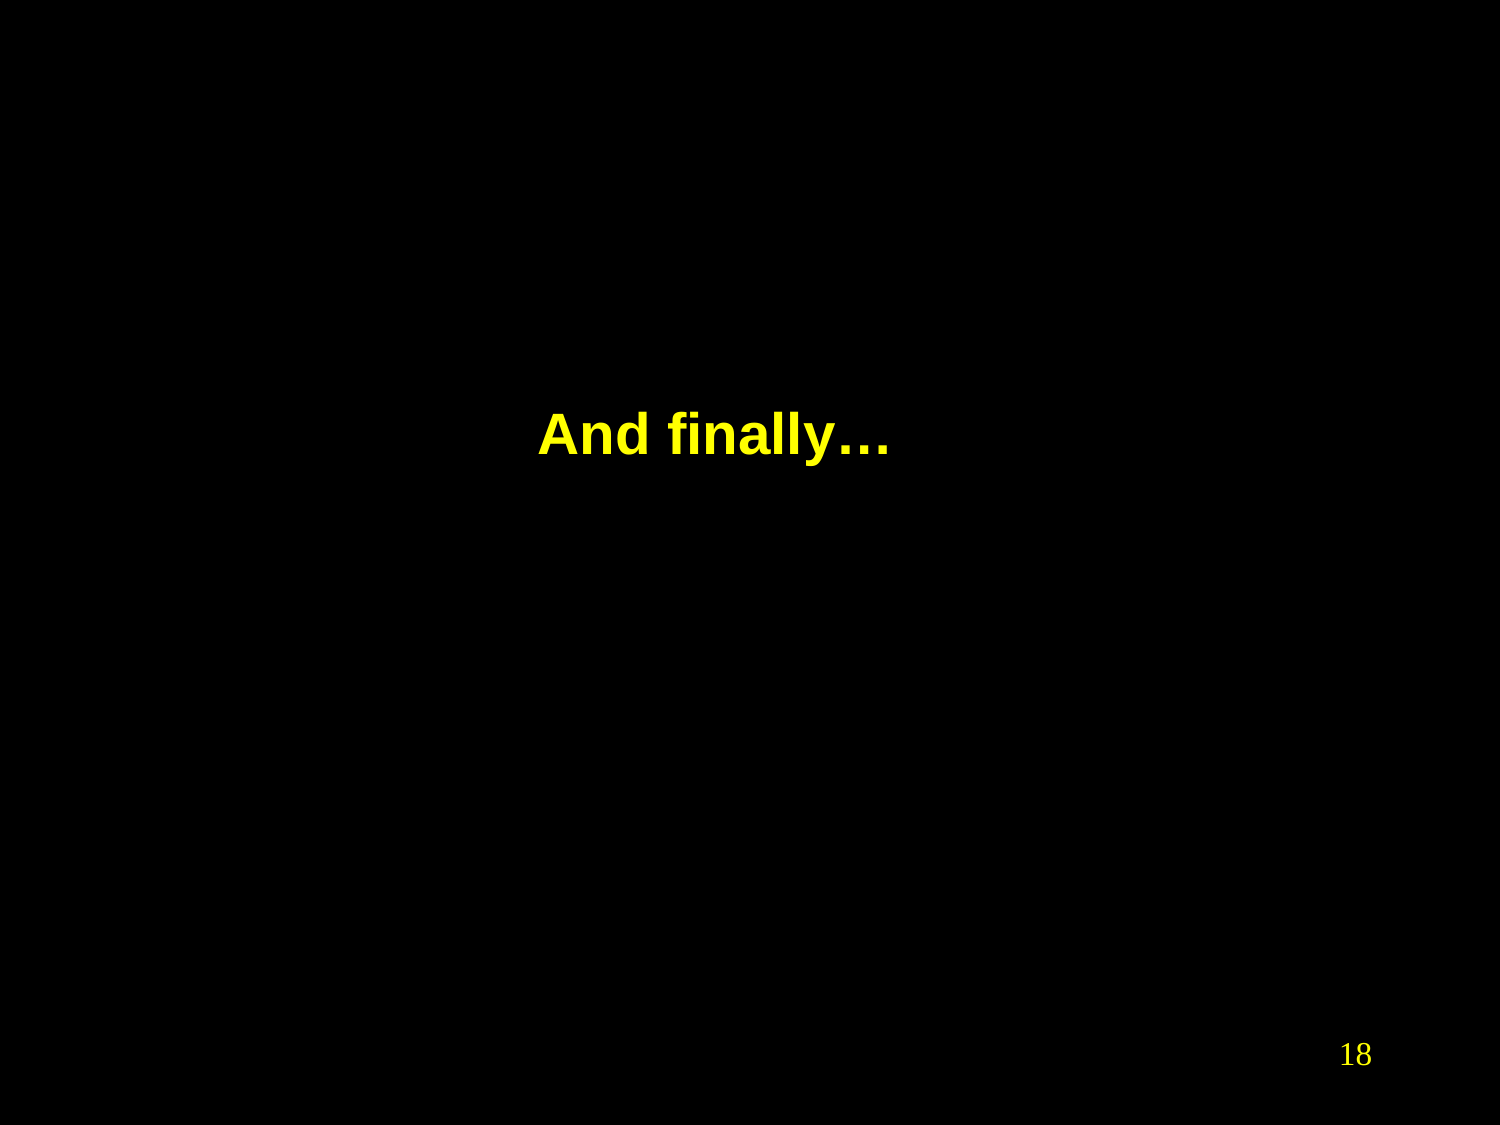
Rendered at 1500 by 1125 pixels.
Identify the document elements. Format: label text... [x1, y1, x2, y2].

slide_number 18 [1074, 1024, 1388, 1101]
text_box And finally… [523, 388, 924, 474]
